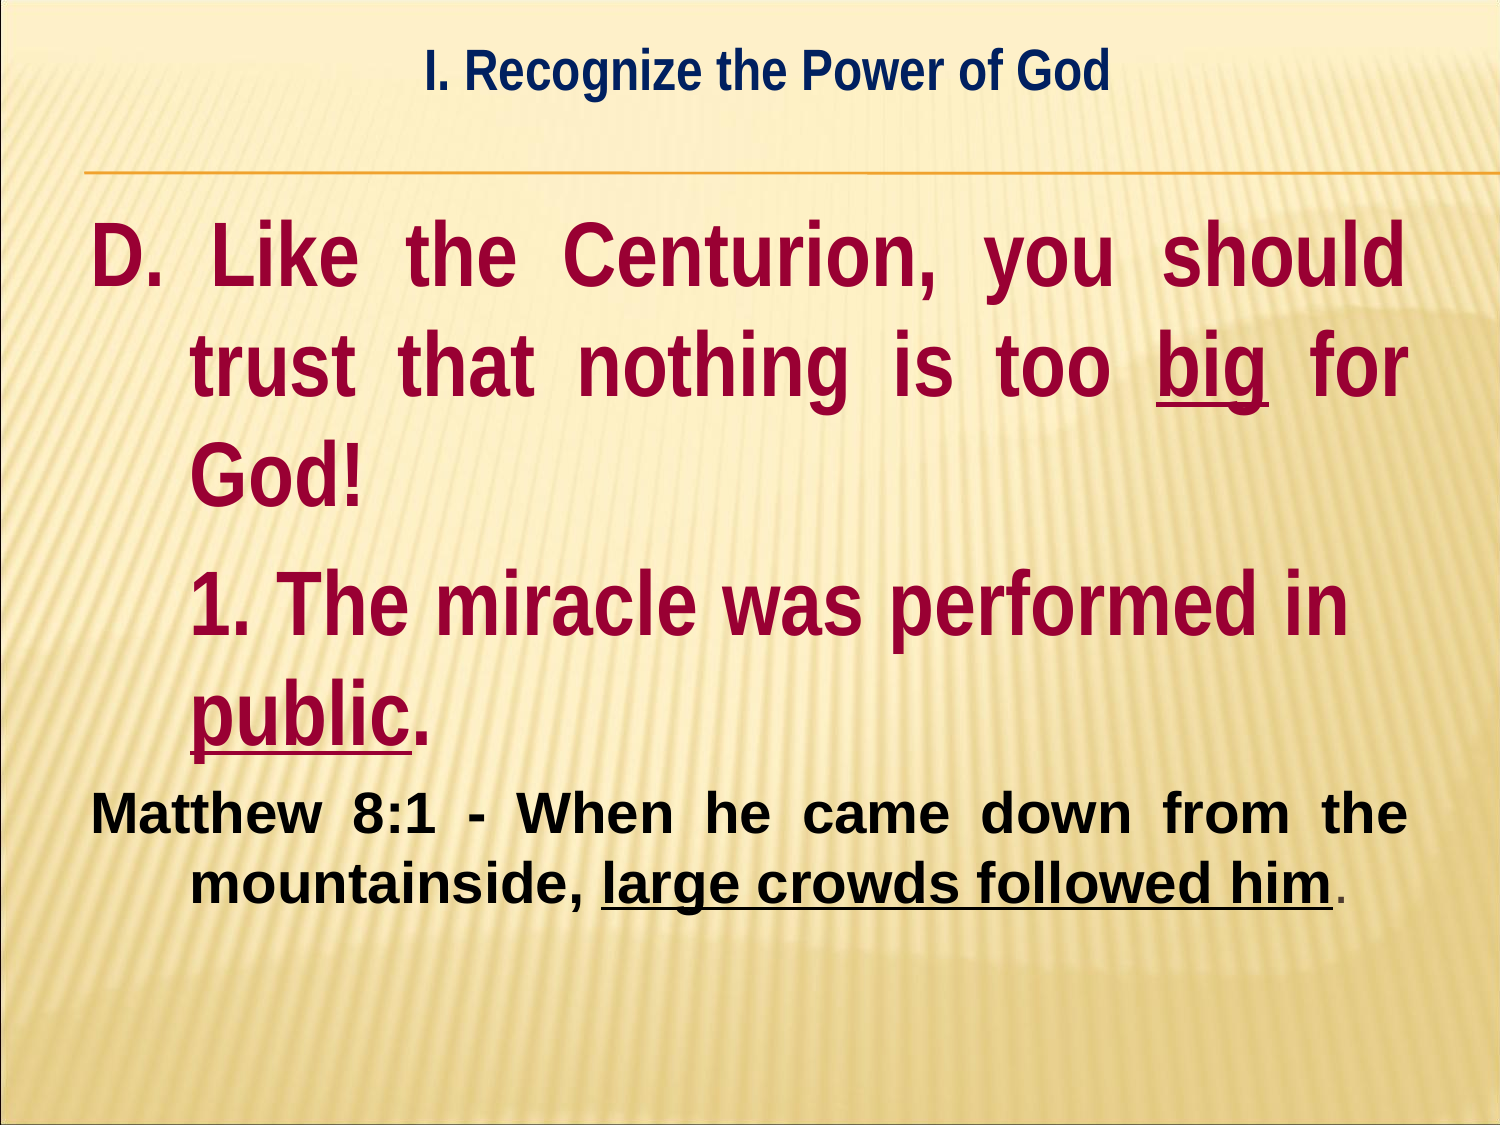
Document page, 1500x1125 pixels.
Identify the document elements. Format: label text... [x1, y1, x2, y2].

picture [0, 0, 1500, 1125]
list D. Like the Centurion, you should trust that nothing is too big for God! 1. The miracle was performed in public. Matthew 8:1 - When he came down from the mountainside, large crowds followed him. [75, 187, 1425, 1125]
text_box I. Recognize the Power of God [124, 24, 1413, 110]
